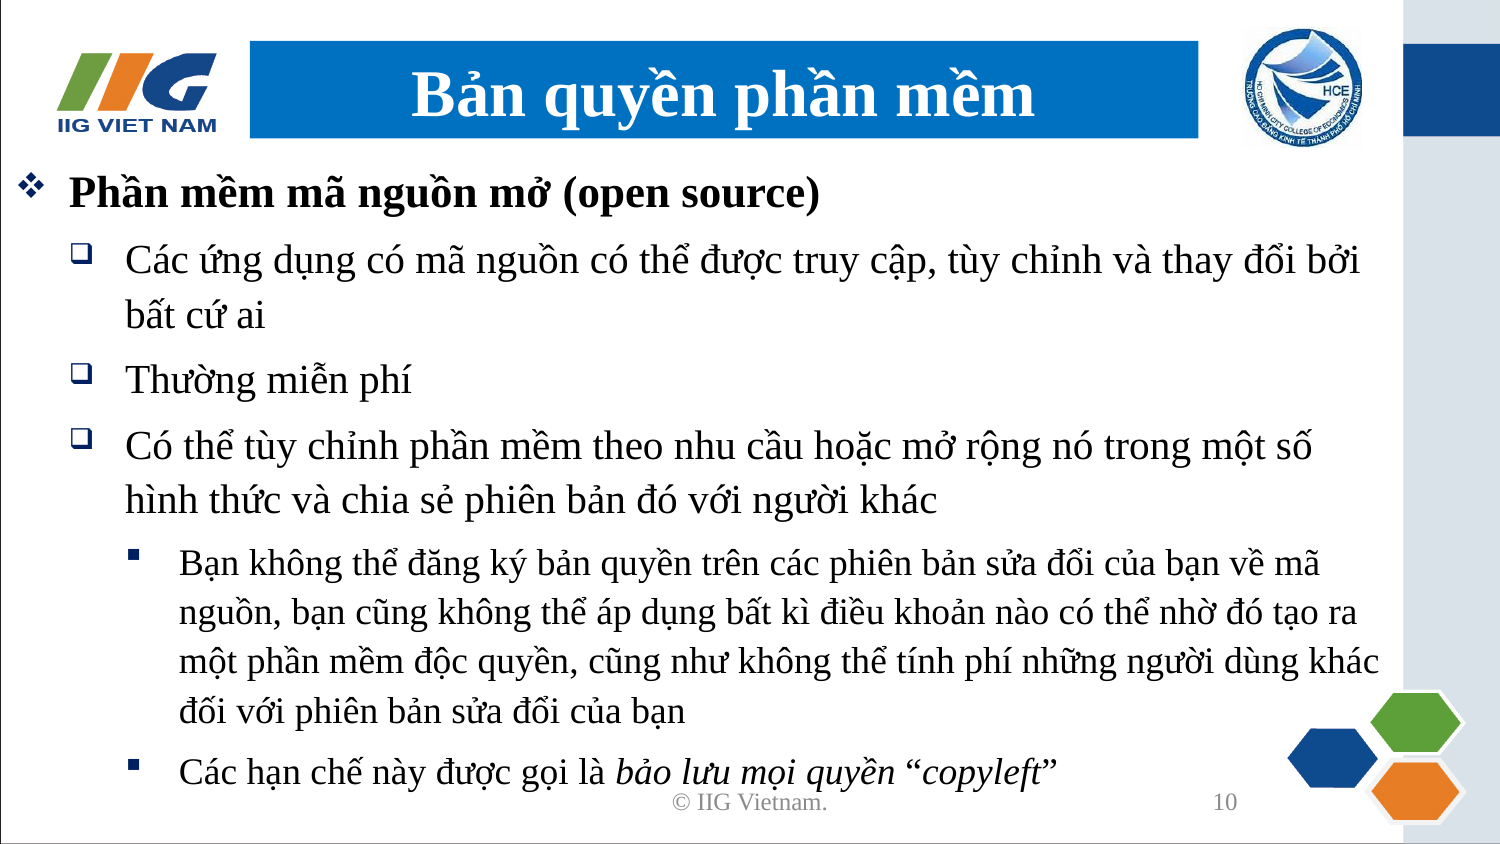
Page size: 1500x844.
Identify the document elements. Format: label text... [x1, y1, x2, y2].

picture [0, 0, 1500, 844]
title Bản quyền phần mềm [249, 40, 1199, 139]
list Phần mềm mã nguồn mở (open source) Các ứng dụng có mã nguồn có thể được truy cập, tùy chỉnh và thay đổi bởi bất cứ ai Thường miễn phí Có thể tùy chỉnh phần mềm theo nhu cầu hoặc mở rộng nó trong một số hình thức và chia sẻ phiên bản đó với người khác Bạn không thể đăng ký bản quyền trên các phiên bản sửa đổi của bạn về mã nguồn, bạn cũng không thể áp dụng bất kì điều khoản nào có thể nhờ đó tạo ra một phần mềm độc quyền, cũng như không thể tính phí những người dùng khác đối với phiên bản sửa đổi của bạn Các hạn chế này được gọi là bảo lưu mọi quyền “copyleft” [0, 149, 1402, 803]
footer © IIG Vietnam. [512, 778, 988, 823]
slide_number 10 [1050, 778, 1400, 823]
